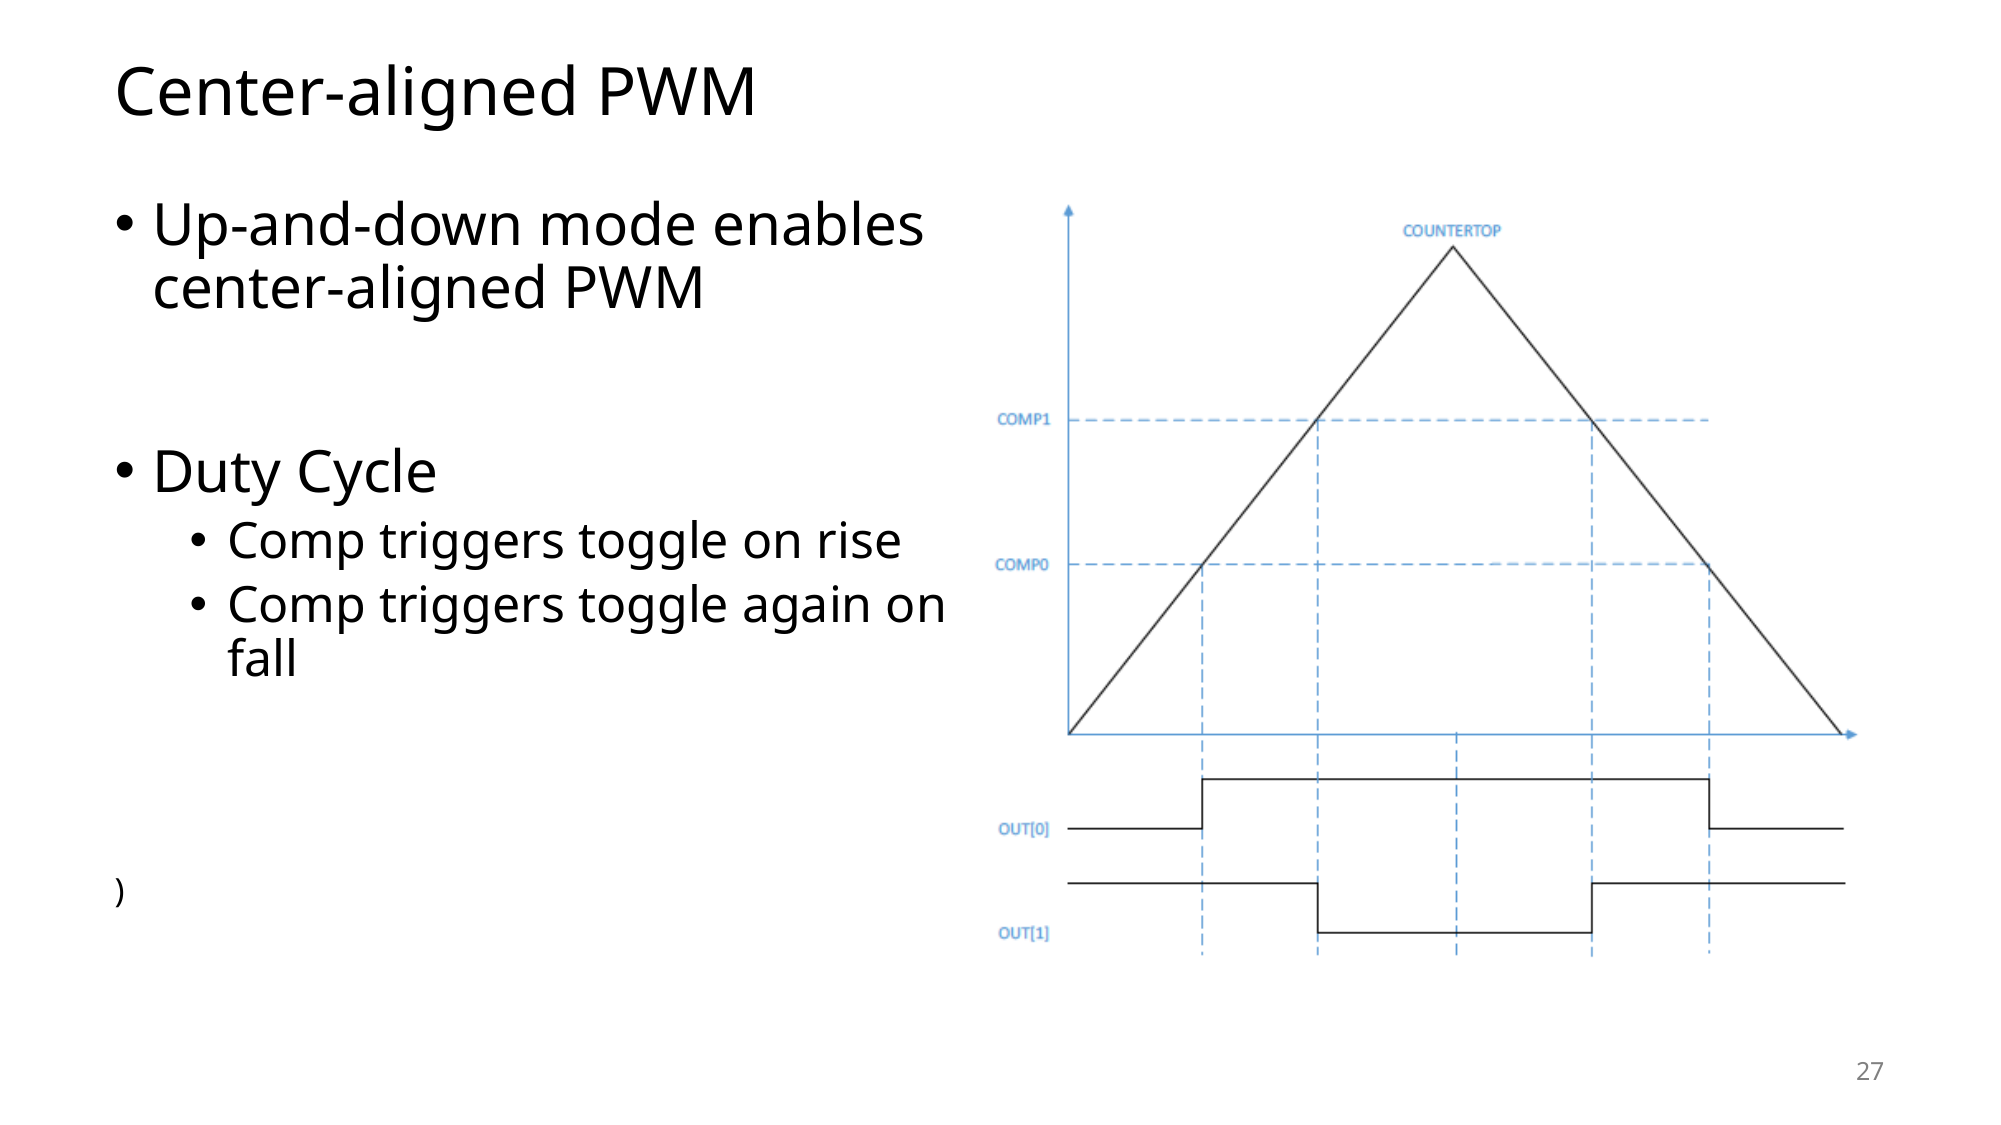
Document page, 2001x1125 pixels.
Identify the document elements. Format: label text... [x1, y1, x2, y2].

title Center-aligned PWM [99, 37, 1900, 150]
slide_number 27 [1749, 1042, 1900, 1103]
picture [949, 187, 1892, 972]
